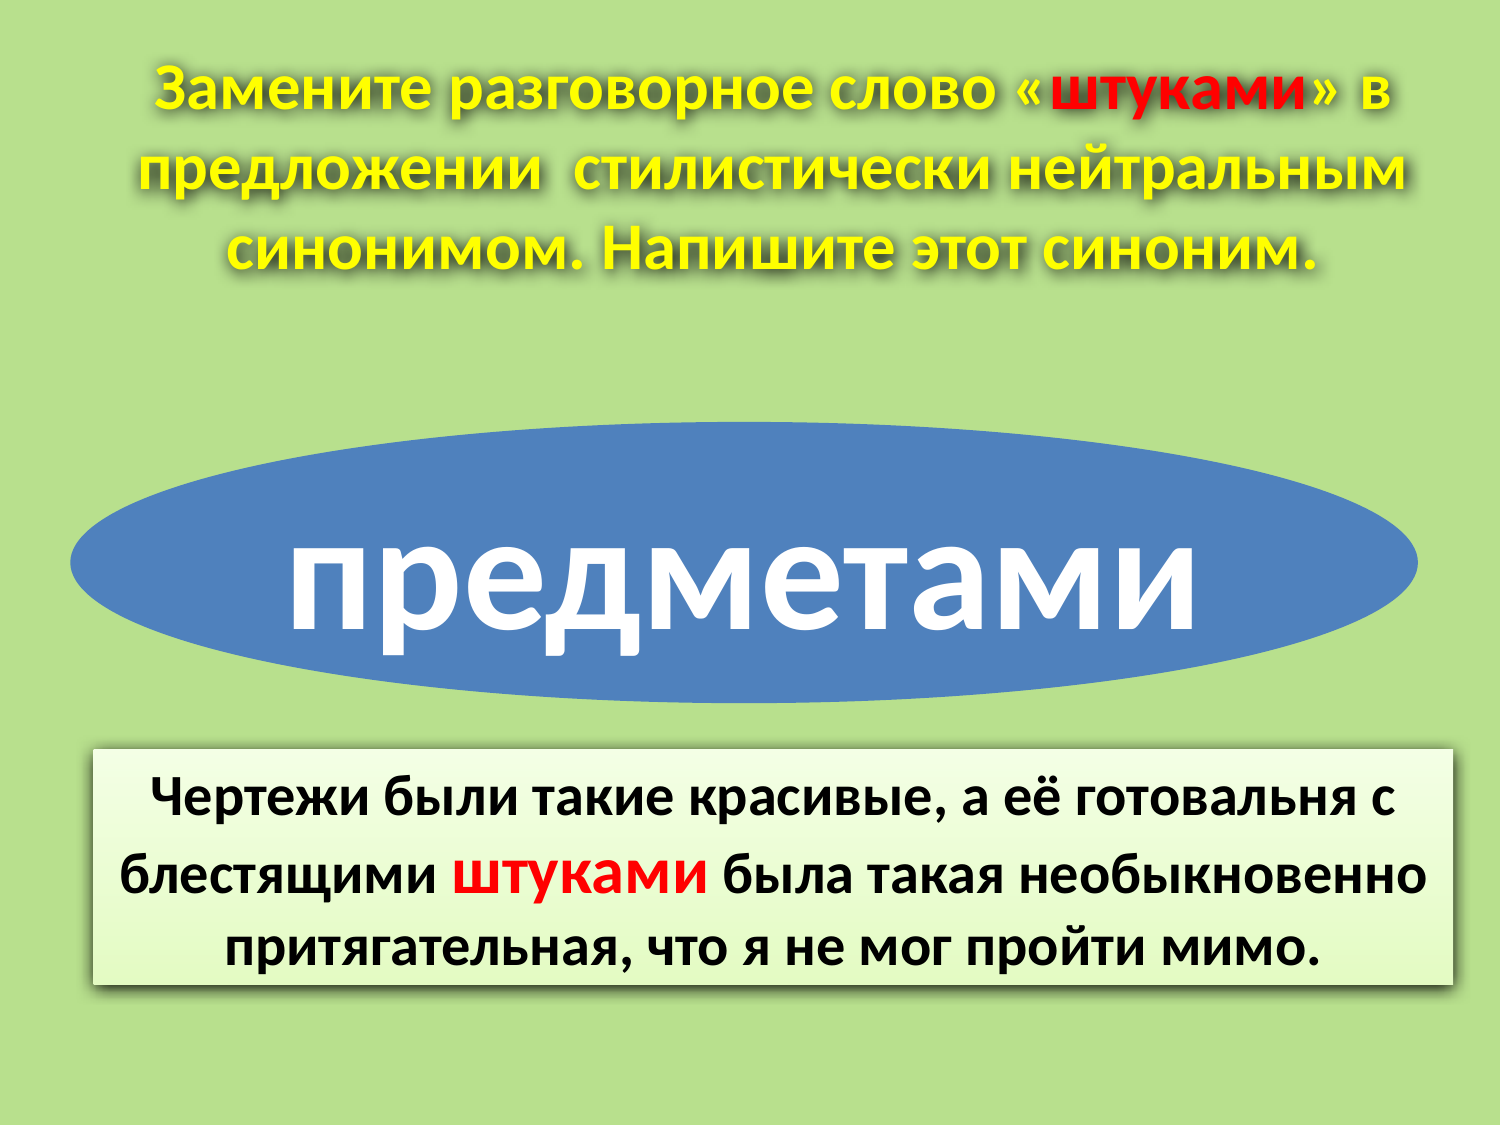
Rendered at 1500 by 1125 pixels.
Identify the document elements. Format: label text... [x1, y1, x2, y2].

text_box предметами [68, 419, 1421, 706]
text_box Замените разговорное слово «штуками» в предложении стилистически нейтральным синонимом. Напишите этот синоним. [105, 35, 1442, 360]
text_box Чертежи были такие красивые, а её готовальня с блестящими штуками была такая необыкновенно притягательная, что я не мог пройти мимо. [93, 749, 1454, 985]
